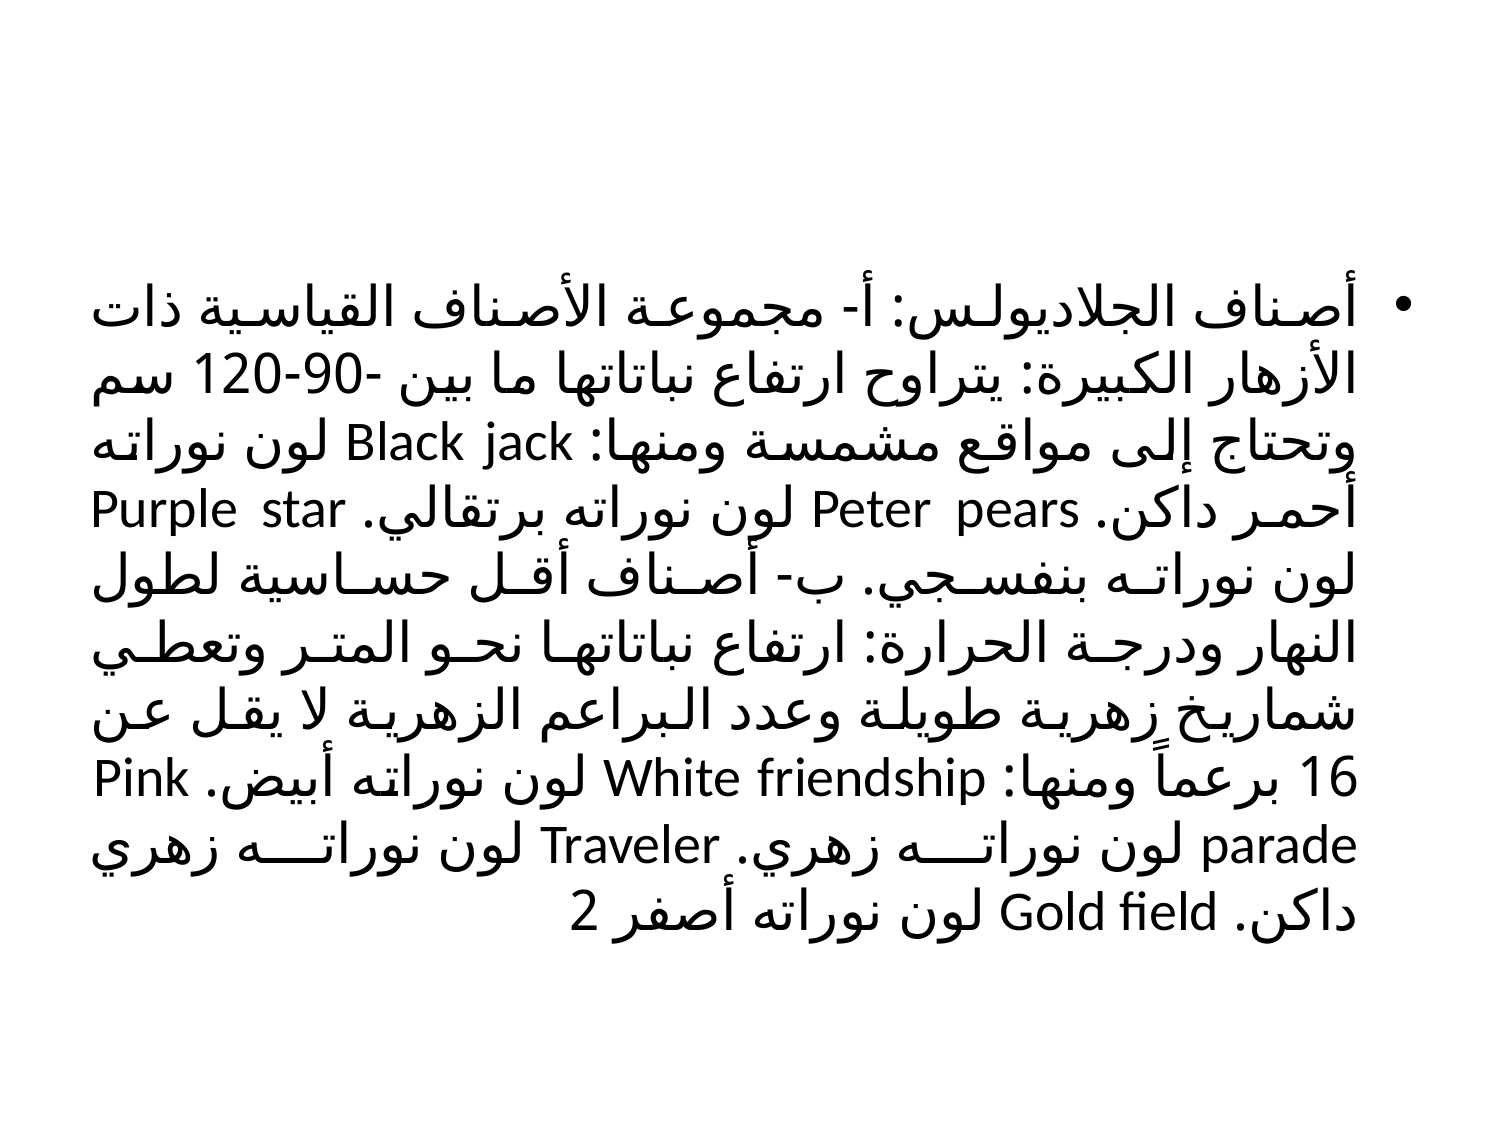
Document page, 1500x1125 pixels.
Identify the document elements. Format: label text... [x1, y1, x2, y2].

list أصناف الجلاديولس: أ- مجموعة الأصناف القياسية ذات الأزهار الكبيرة: يتراوح ارتفاع نباتاتها ما بين -90-120 سم وتحتاج إلى مواقع مشمسة ومنها: Black jack لون نوراته أحمر داكن. Peter pears لون نوراته برتقالي. Purple star لون نوراته بنفسجي. ب- أصناف أقل حساسية لطول النهار ودرجة الحرارة: ارتفاع نباتاتها نحو المتر وتعطي شماريخ زهرية طويلة وعدد البراعم الزهرية لا يقل عن 16 برعماً ومنها: White friendship لون نوراته أبيض. Pink parade لون نوراته زهري. Traveler لون نوراته زهري داكن. Gold field لون نوراته أصفر 2 [75, 262, 1425, 1005]
